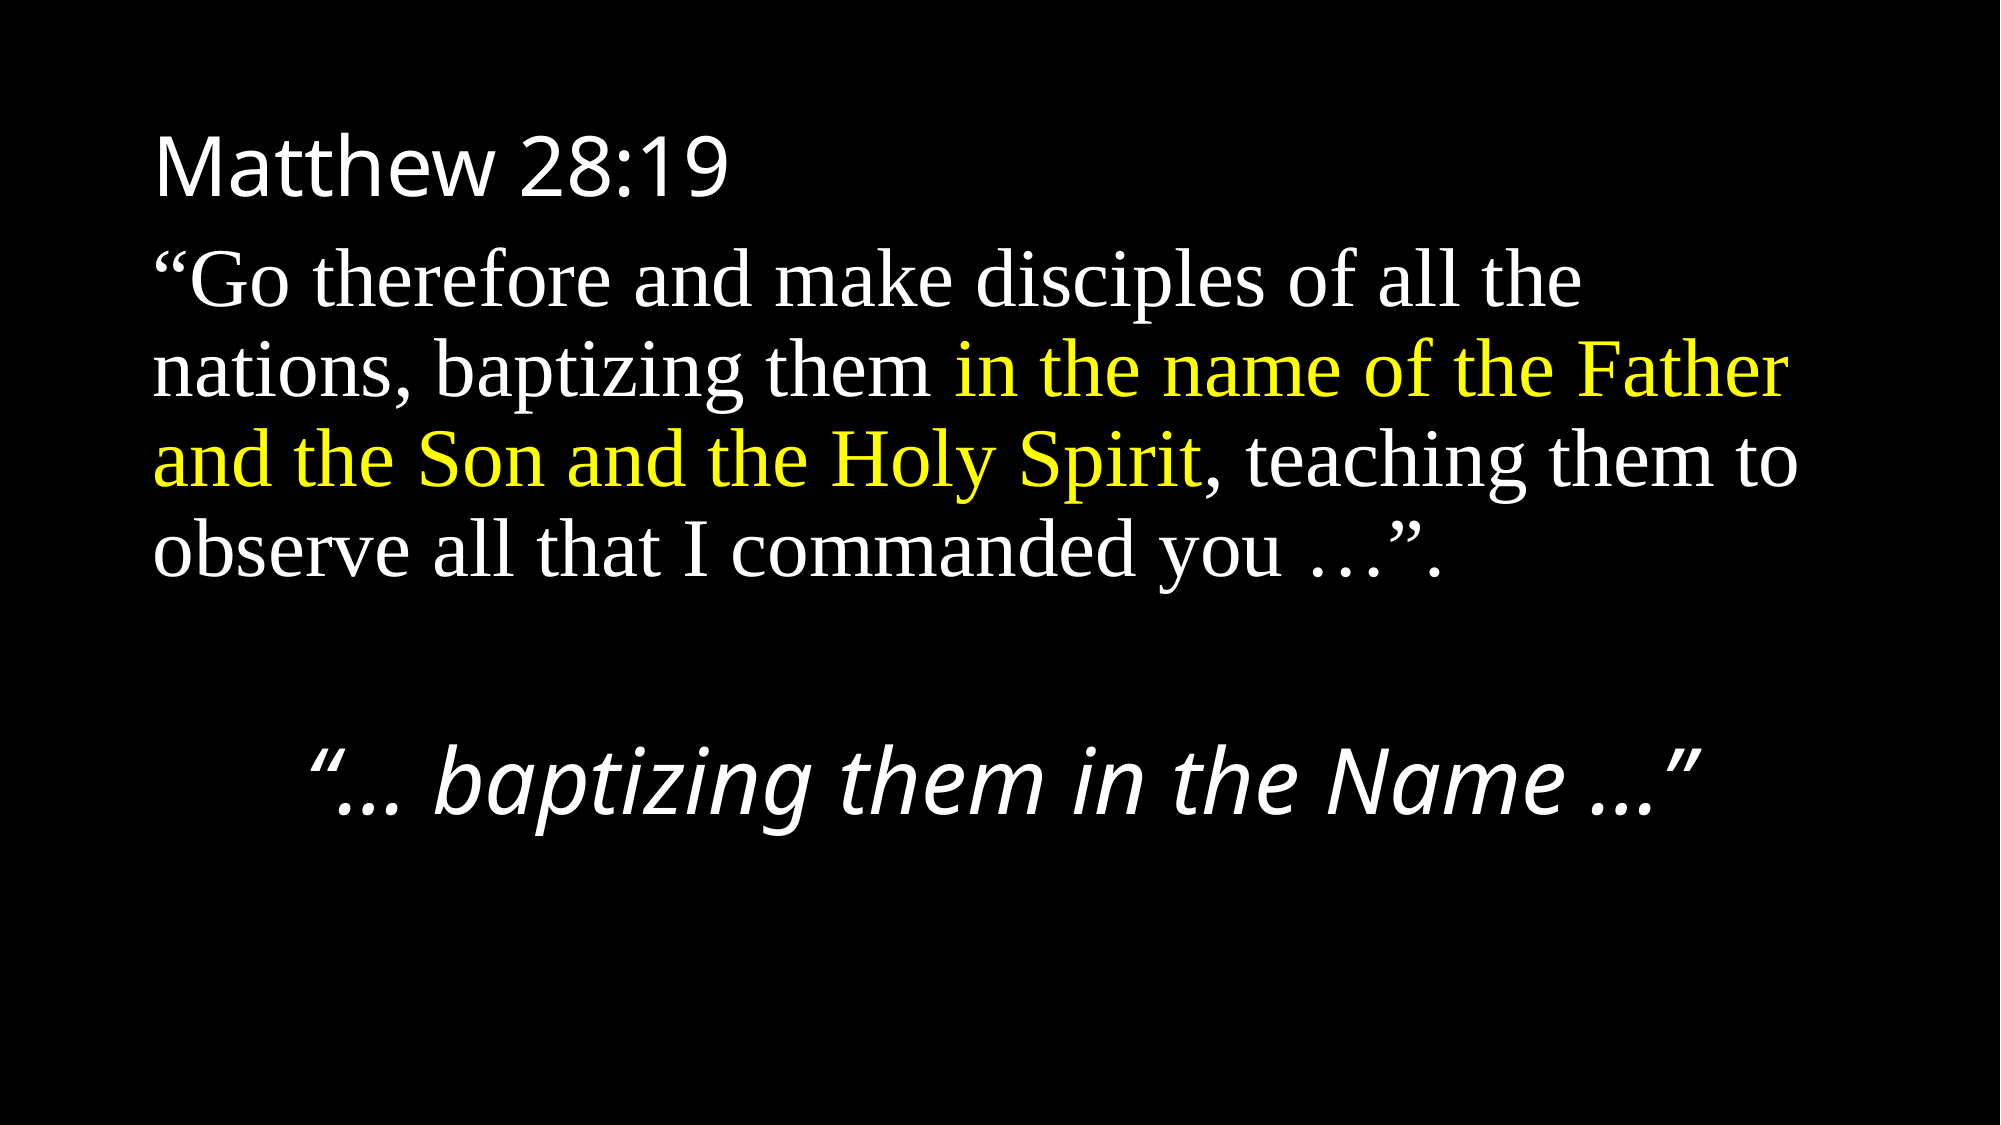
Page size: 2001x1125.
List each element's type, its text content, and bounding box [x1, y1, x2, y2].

list Matthew 28:19 “Go therefore and make disciples of all the nations, baptizing them in the name of the Father and the Son and the Holy Spirit, teaching them to observe all that I commanded you …”. “… baptizing them in the Name …” [137, 116, 1863, 1014]
